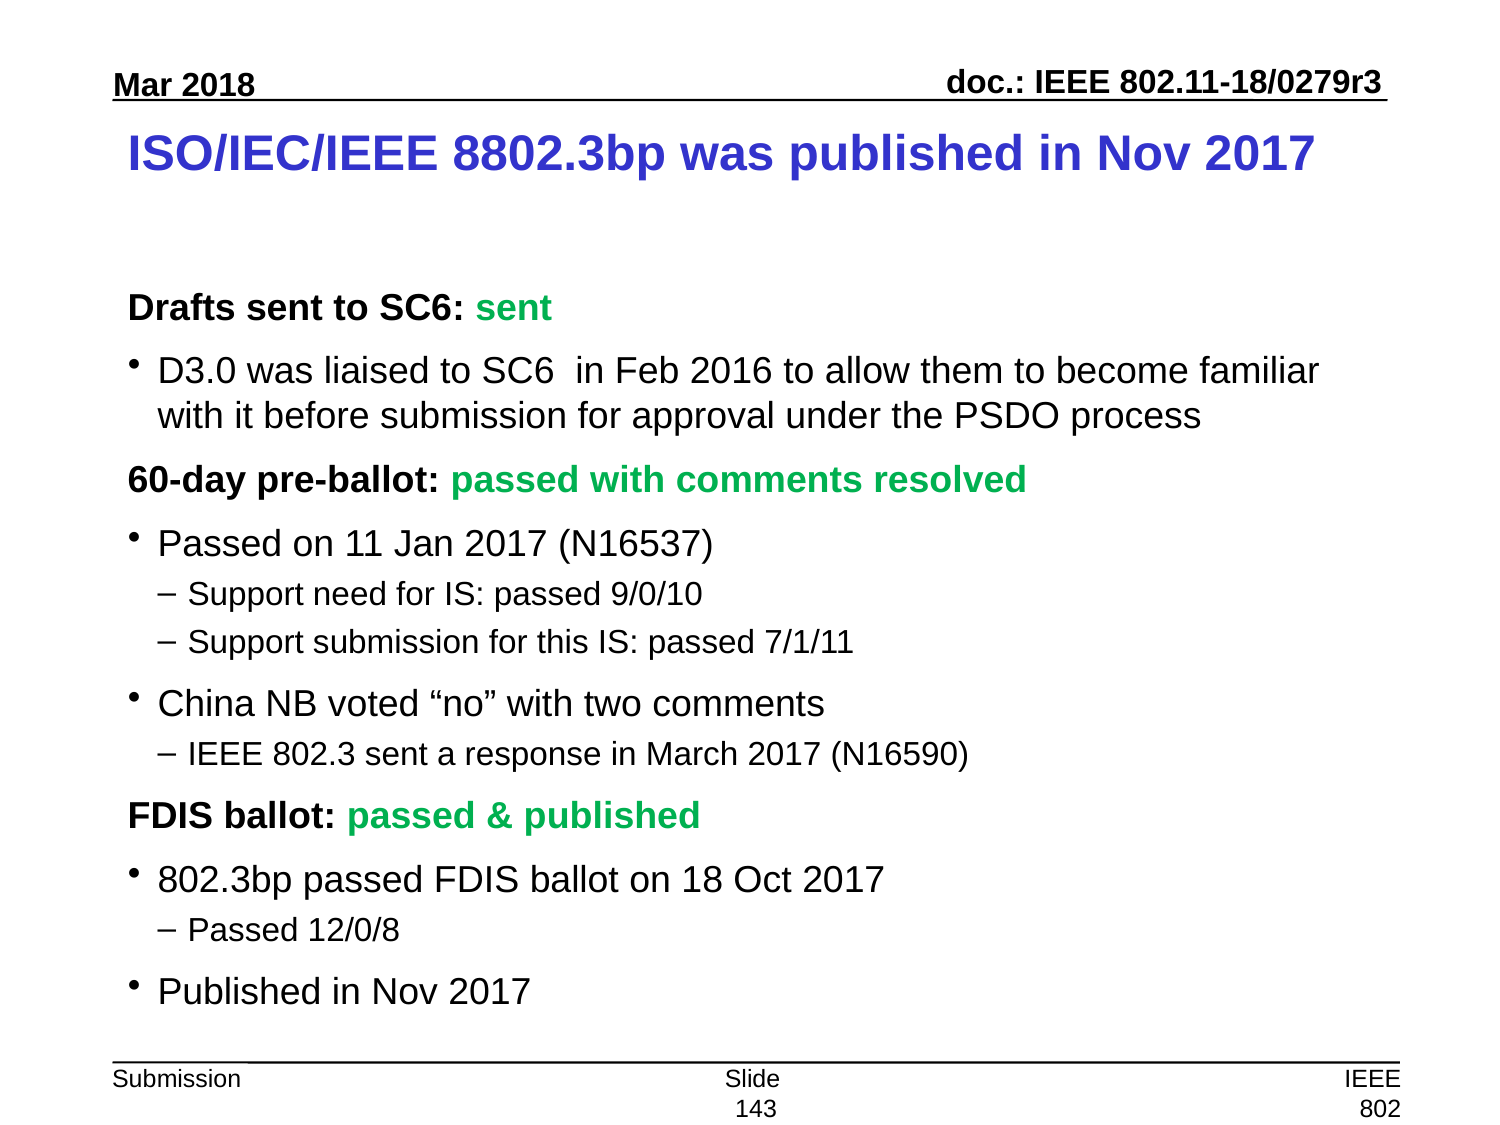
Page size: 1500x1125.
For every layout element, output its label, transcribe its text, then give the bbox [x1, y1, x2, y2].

list Drafts sent to SC6: sent D3.0 was liaised to SC6 in Feb 2016 to allow them to become familiar with it before submission for approval under the PSDO process 60-day pre-ballot: passed with comments resolved Passed on 11 Jan 2017 (N16537) Support need for IS: passed 9/0/10 Support submission for this IS: passed 7/1/11 China NB voted “no” with two comments IEEE 802.3 sent a response in March 2017 (N16590) FDIS ballot: passed & published 802.3bp passed FDIS ballot on 18 Oct 2017 Passed 12/0/8 Published in Nov 2017 [112, 275, 1388, 950]
slide_number Slide 143 [709, 1061, 803, 1093]
footer IEEE 802 [1320, 1061, 1402, 1093]
title ISO/IEC/IEEE 8802.3bp was published in Nov 2017 [112, 112, 1388, 275]
